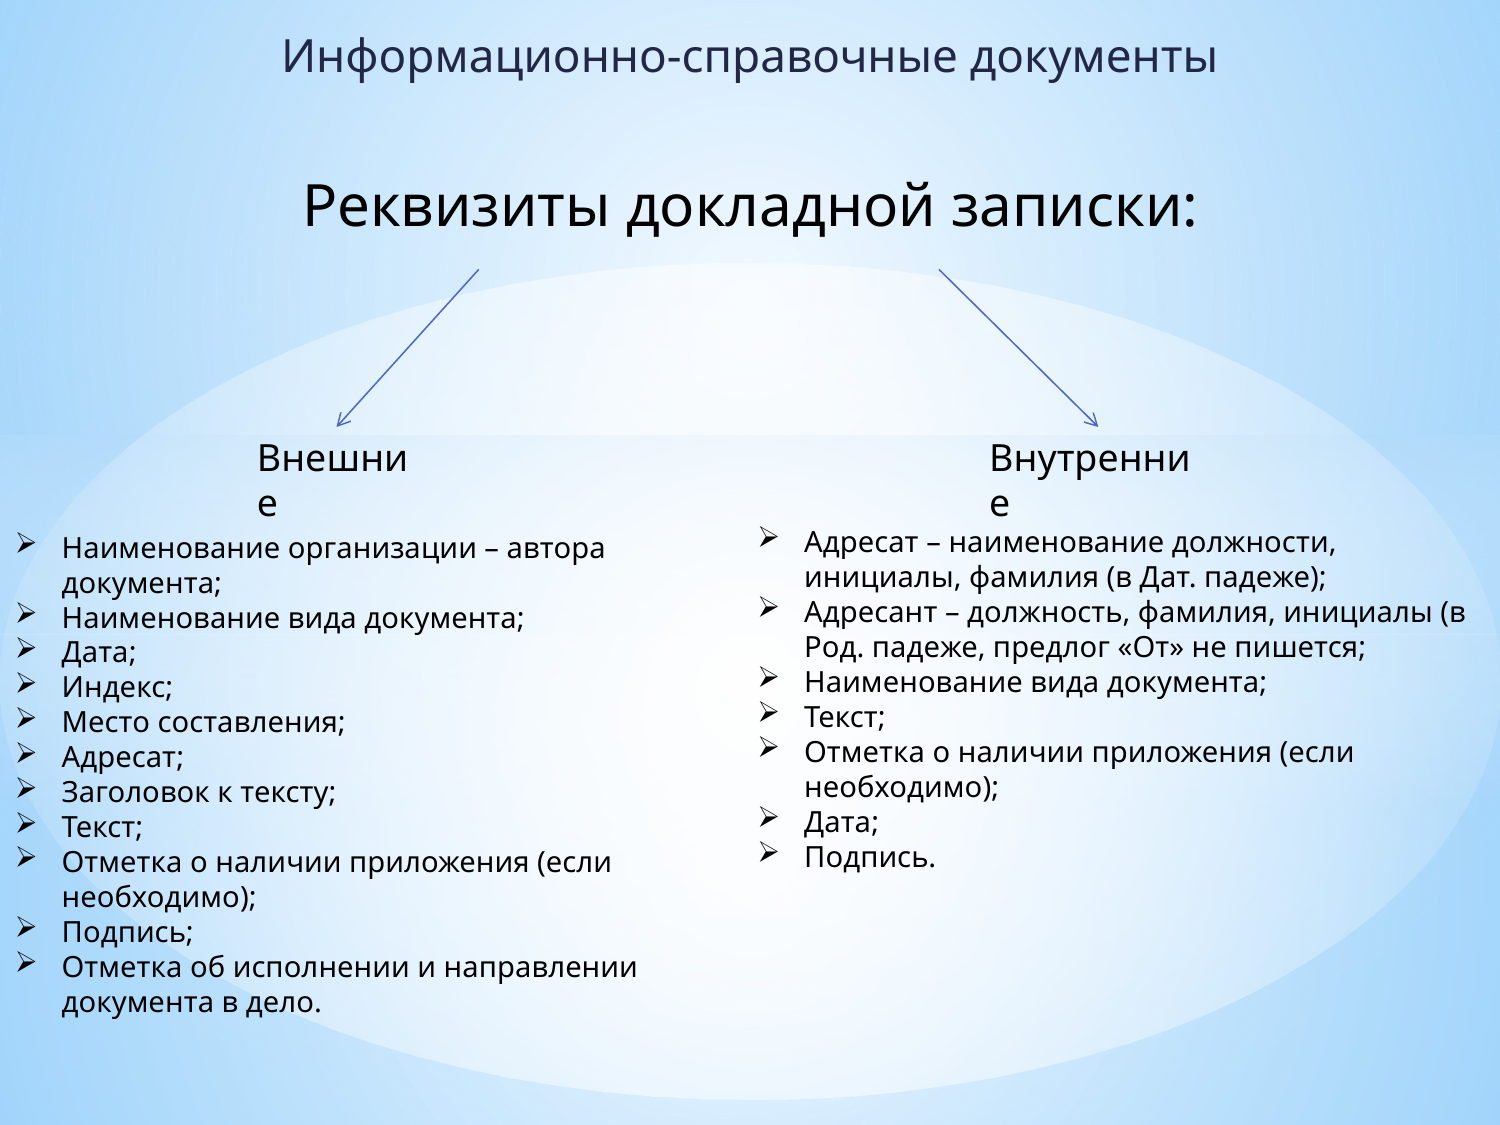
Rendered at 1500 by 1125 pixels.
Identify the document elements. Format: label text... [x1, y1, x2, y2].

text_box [938, 269, 1099, 428]
text_box Внешние [242, 426, 431, 521]
text_box Адресат – наименование должности, инициалы, фамилия (в Дат. падеже); Адресант – должность, фамилия, инициалы (в Род. падеже, предлог «От» не пишется; Наименование вида документа; Текст; Отметка о наличии приложения (если необходимо); Дата; Подпись. [742, 516, 1493, 986]
text_box Наименование организации – автора документа; Наименование вида документа; Дата; Индекс; Место составления; Адресат; Заголовок к тексту; Текст; Отметка о наличии приложения (если необходимо); Подпись; Отметка об исполнении и направлении документа в дело. [0, 521, 739, 1061]
subtitle Информационно-справочные документы [0, 19, 1500, 114]
text_box Реквизиты докладной записки: [0, 160, 1500, 246]
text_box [336, 269, 479, 428]
text_box Внутренние [974, 426, 1223, 516]
